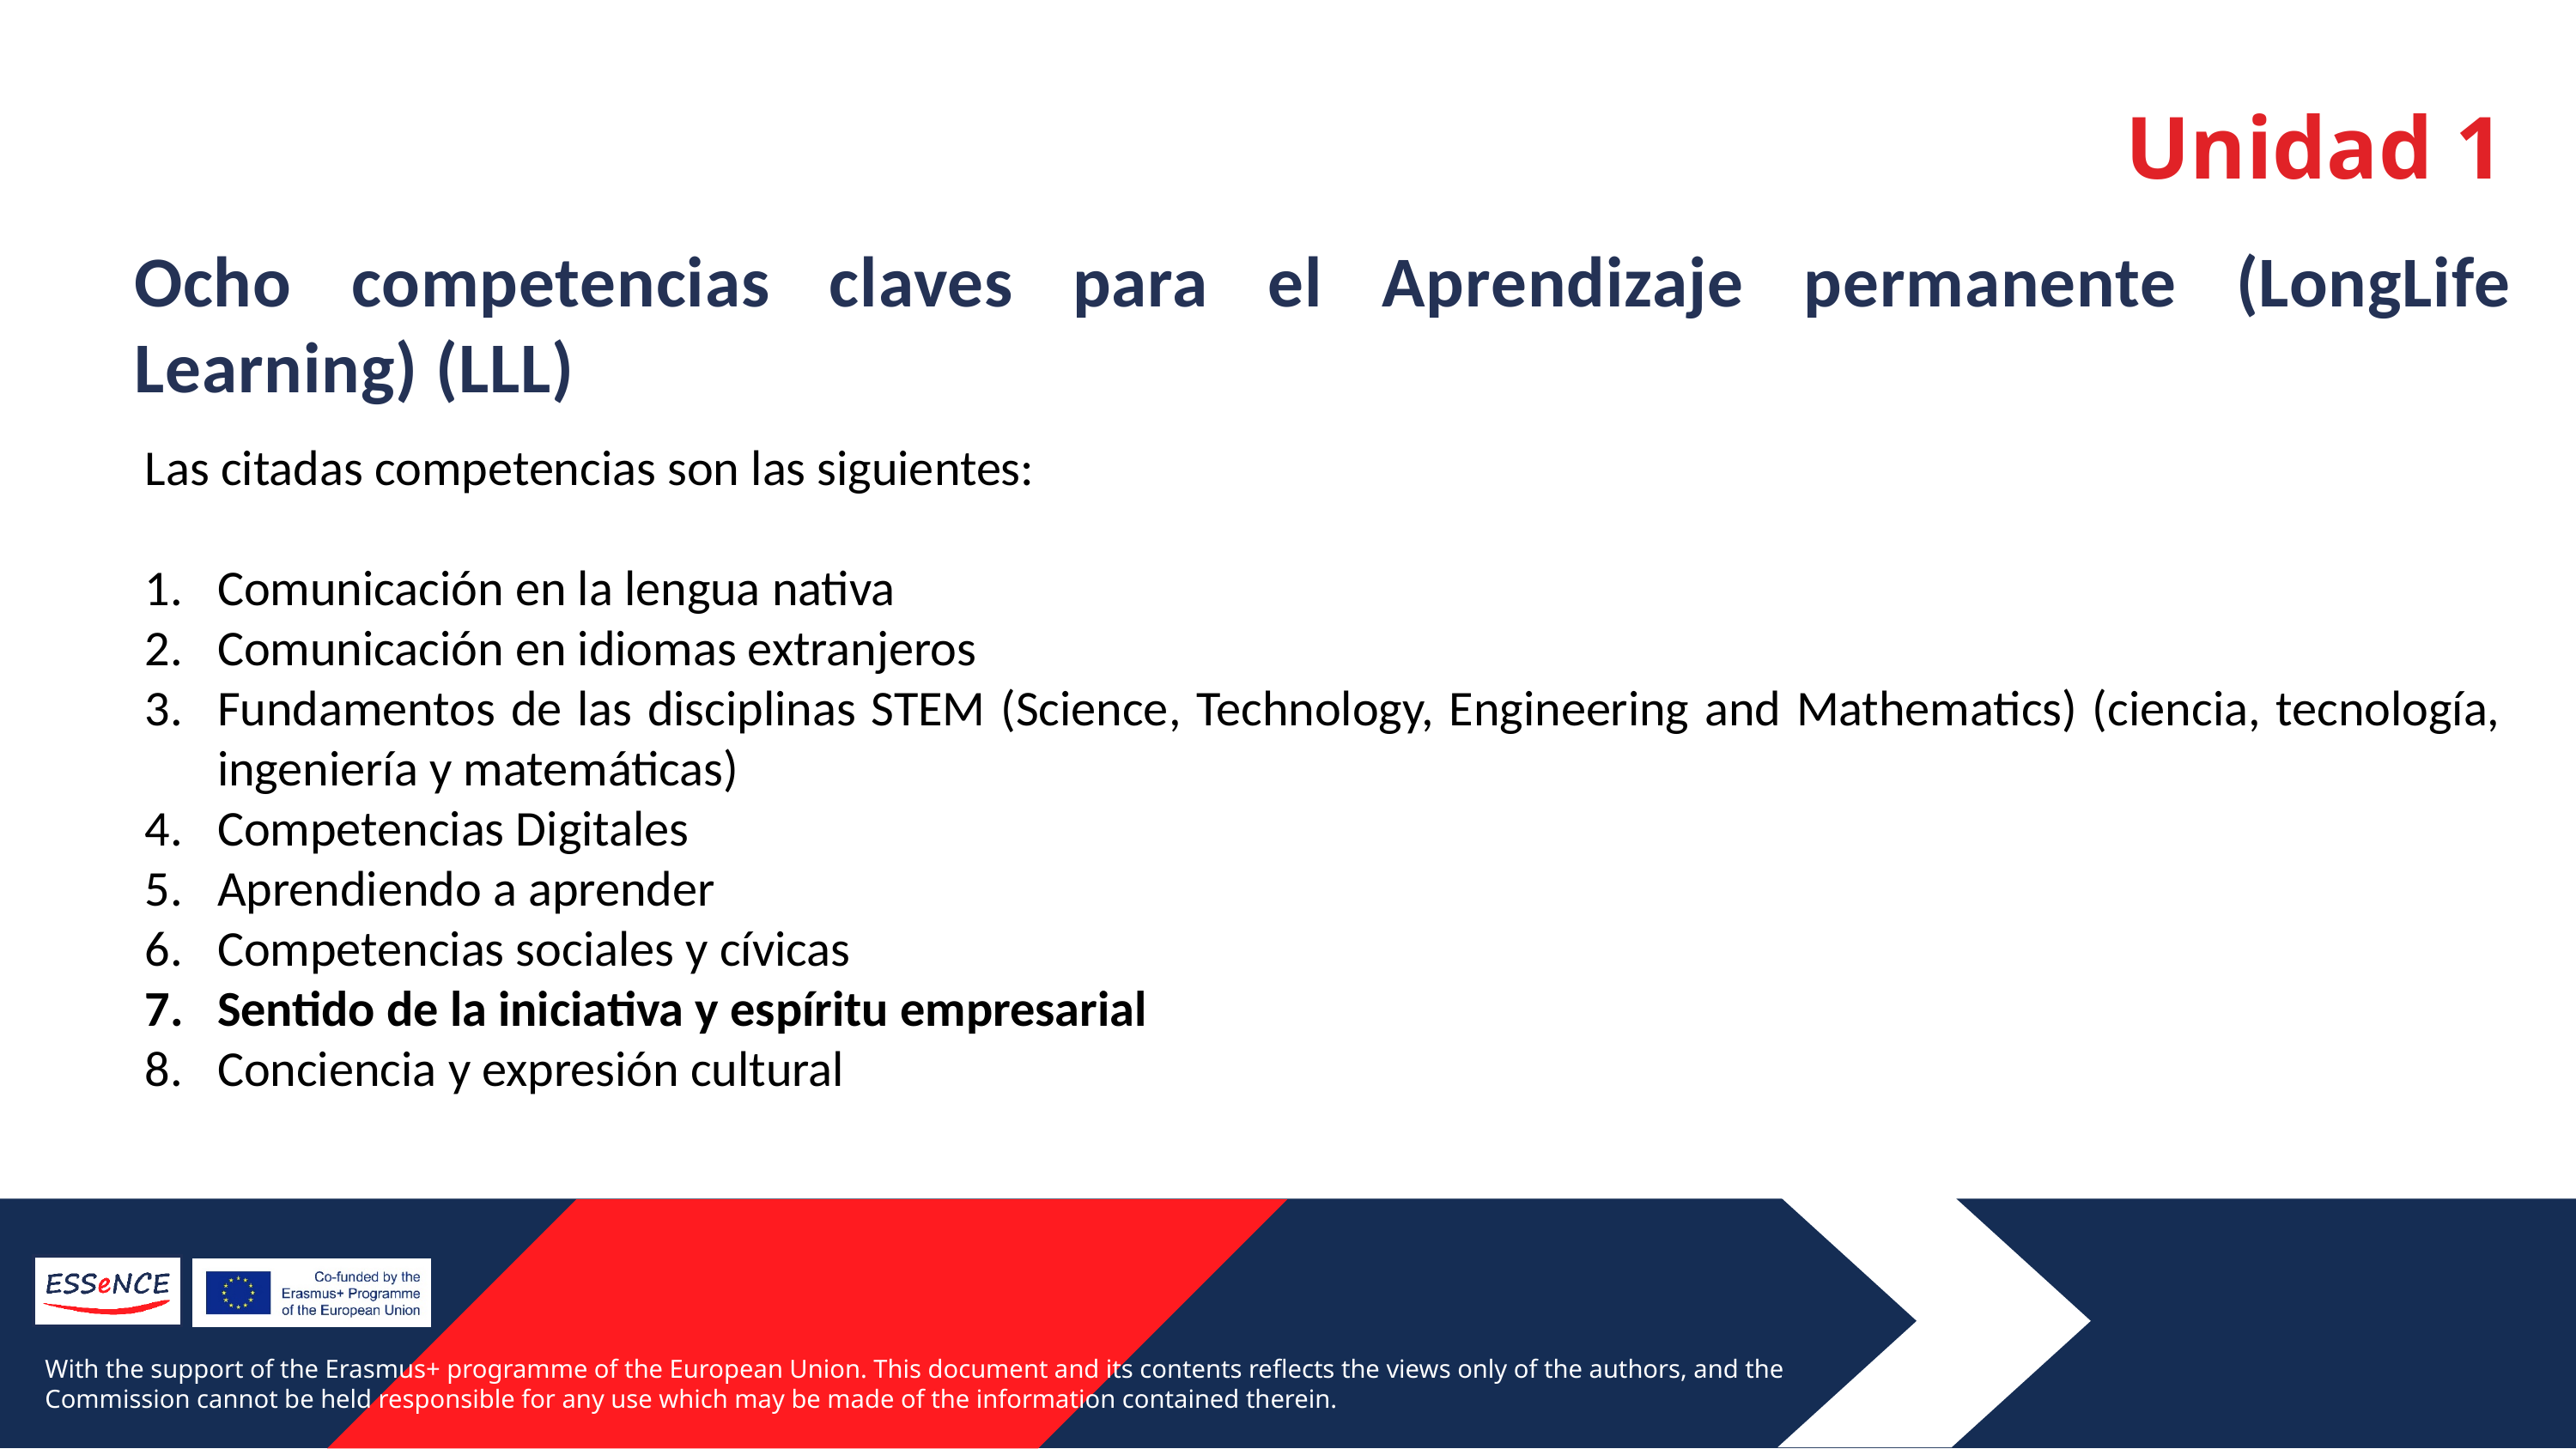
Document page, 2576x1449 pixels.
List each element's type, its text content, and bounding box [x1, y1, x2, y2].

text_box Unidad 1 [2125, 91, 2515, 197]
picture [192, 1258, 431, 1328]
text_box Ocho competencias claves para el Aprendizaje permanente (LongLife Learning) (LLL) [131, 233, 2515, 428]
text_box With the support of the Erasmus+ programme of the European Union. This document and its contents reflects the views only of the authors, and the Commission cannot be held responsible for any use which may be made of the information contained therein. [32, 1346, 1803, 1420]
text_box Las citadas competencias son las siguientes: Comunicación en la lengua nativa Comunicación en idiomas extranjeros Fundamentos de las disciplinas STEM (Science, Technology, Engineering and Mathematics) (ciencia, tecnología, ingeniería y matemáticas) Competencias Digitales Aprendiendo a aprender Competencias sociales y cívicas Sentido de la iniciativa y espíritu empresarial Conciencia y expresión cultural [131, 428, 2515, 1103]
picture [32, 1254, 183, 1328]
